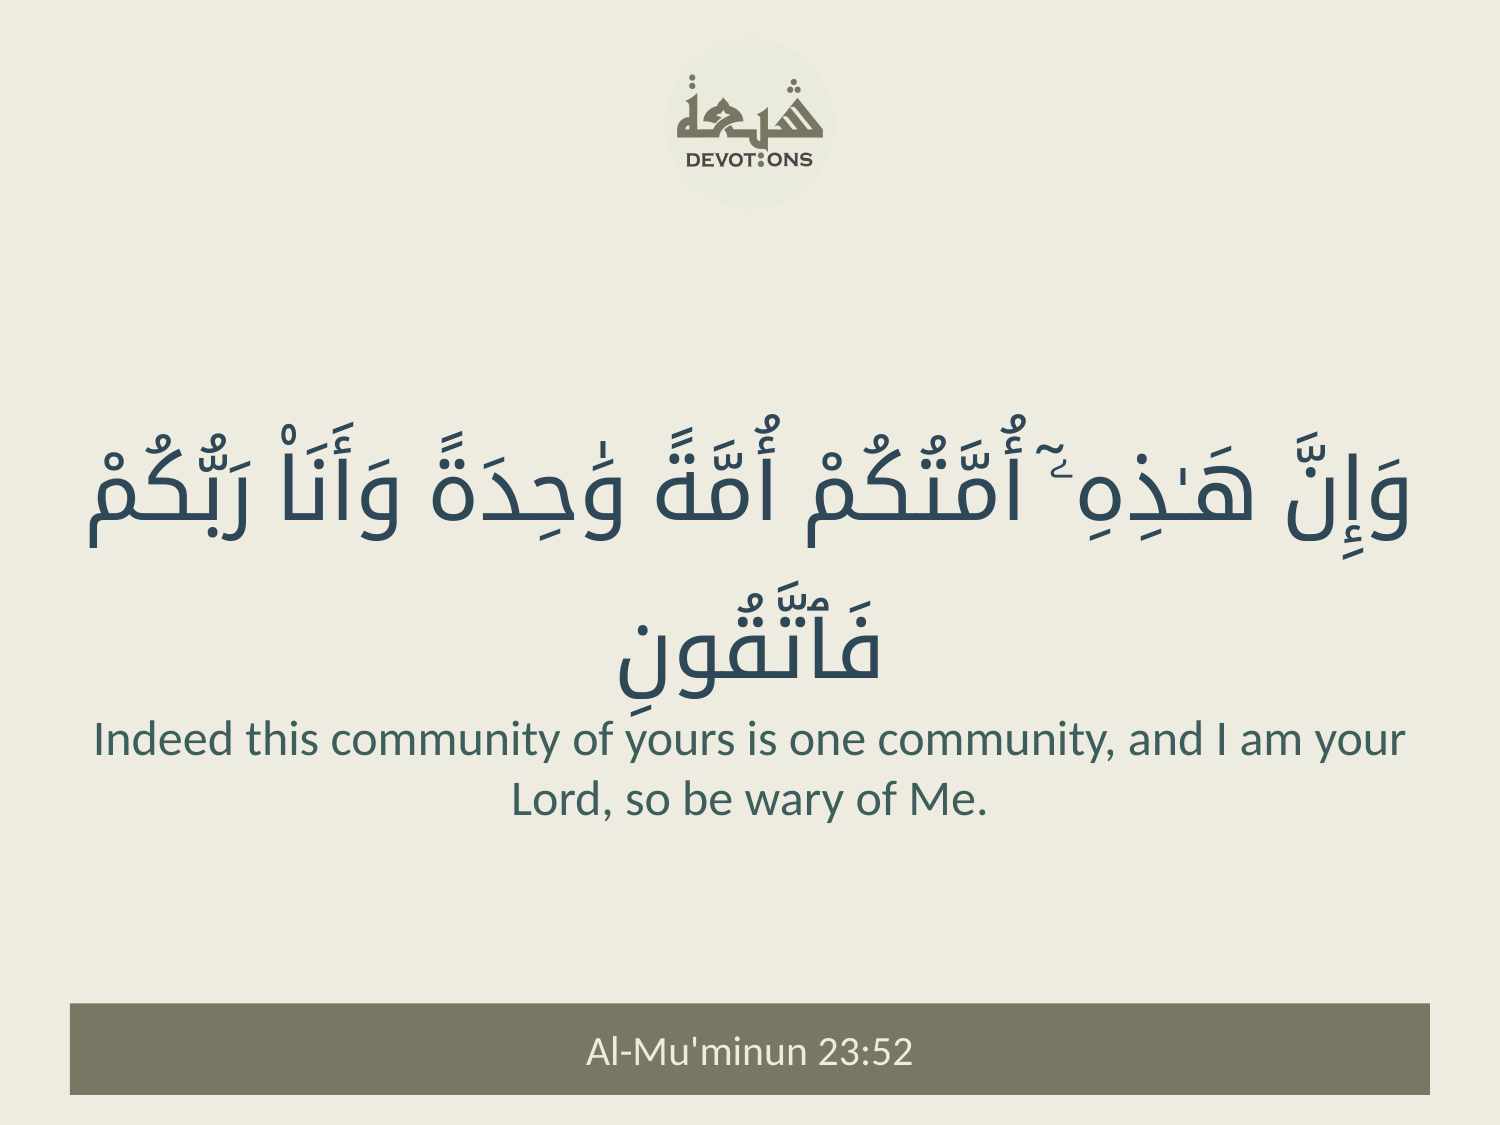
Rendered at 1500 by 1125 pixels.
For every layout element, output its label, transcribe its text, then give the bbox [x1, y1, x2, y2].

list Al-Mu'minun 23:52 [69, 1003, 1430, 1095]
list وَإِنَّ هَـٰذِهِۦٓ أُمَّتُكُمْ أُمَّةً وَٰحِدَةً وَأَنَا۠ رَبُّكُمْ فَٱتَّقُونِ Indeed this community of yours is one community, and I am your Lord, so be wary of Me. [69, 203, 1430, 1003]
picture [656, 29, 844, 203]
